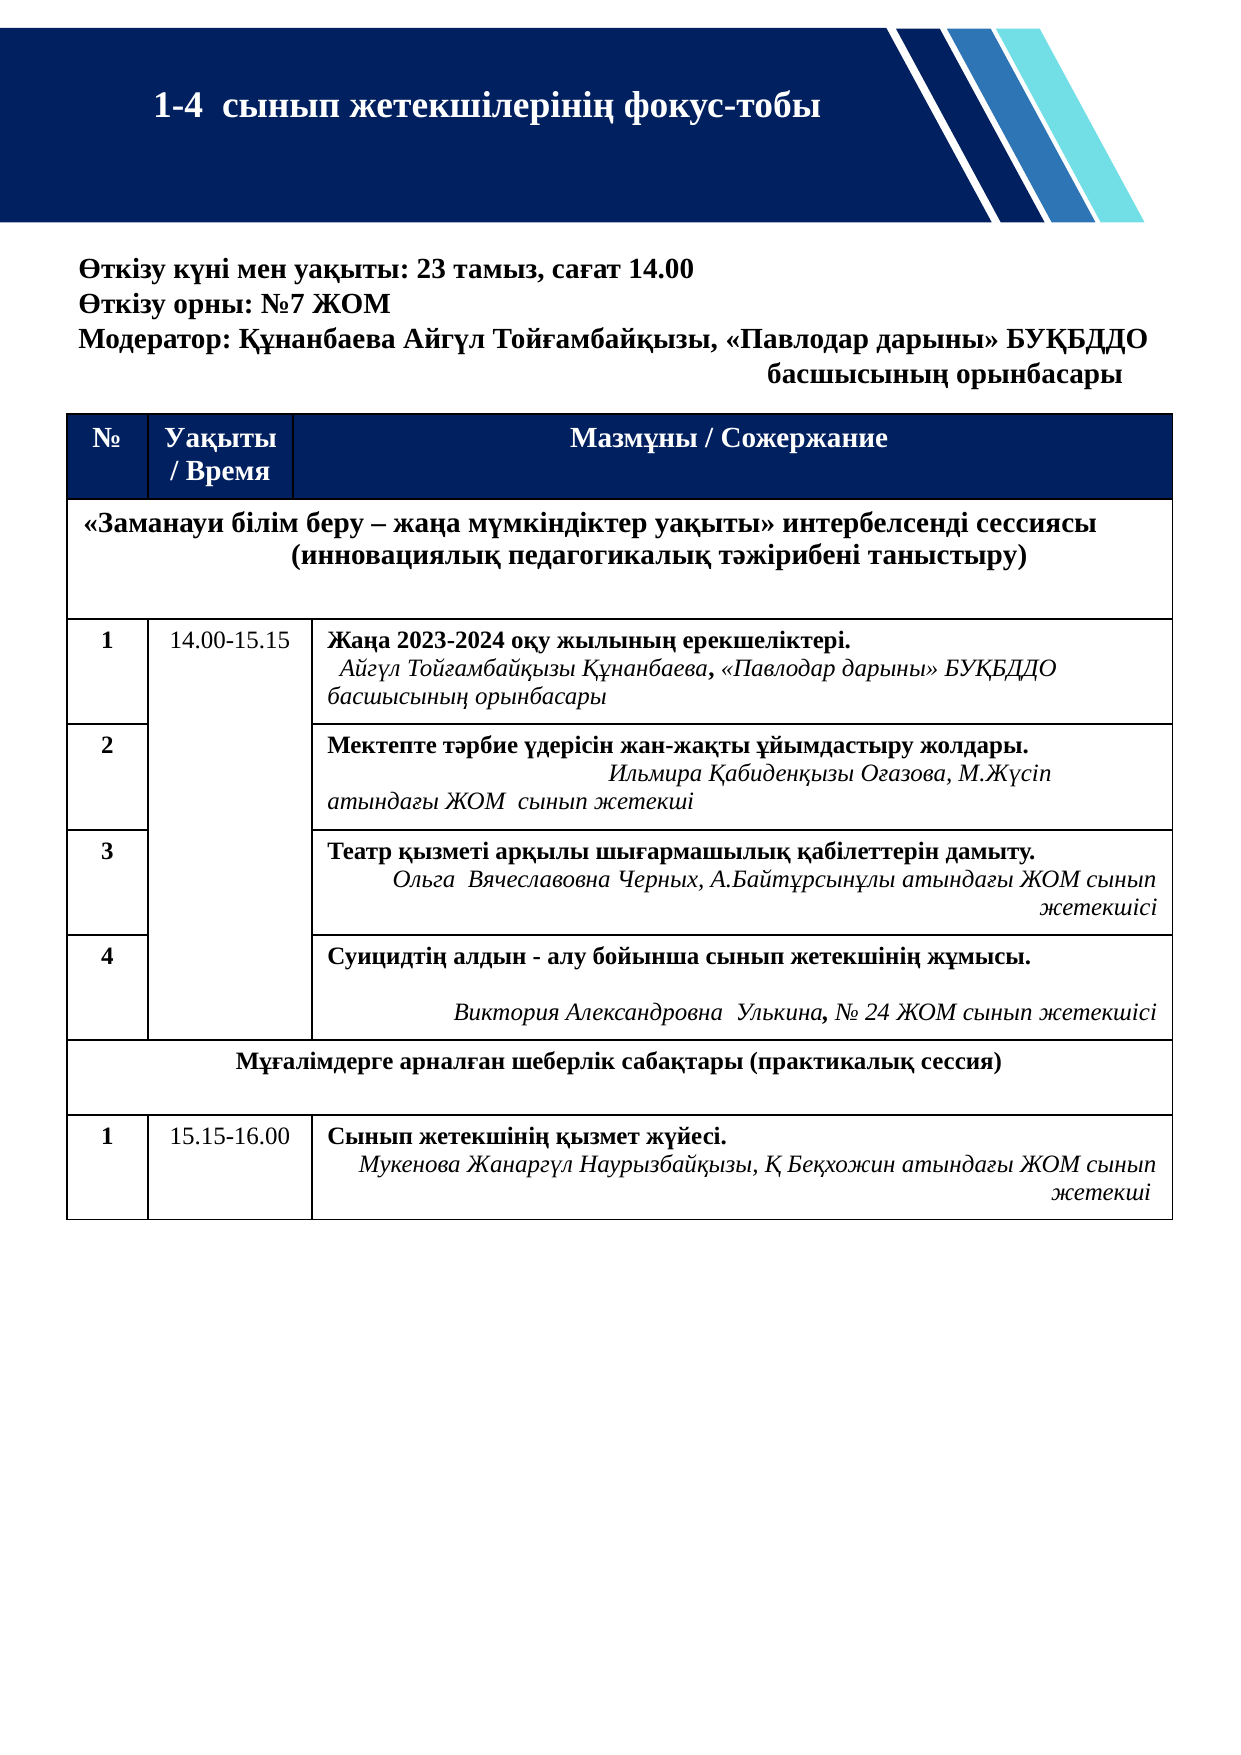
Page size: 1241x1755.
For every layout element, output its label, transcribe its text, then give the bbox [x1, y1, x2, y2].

text_box 1-4 сынып жетекшілерінің фокус-тобы [28, 72, 947, 133]
table_cell Жаңа 2023-2024 оқу жылының ерекшеліктері. Айгүл Тойғамбайқызы Құнанбаева, «Павлодар дарыны» БУҚБДДО басшысының орынбасары [313, 620, 1172, 723]
text_box [894, 27, 1047, 224]
table_cell Суицидтің алдын - алу бойынша сынып жетекшінің жұмысы. Виктория Александровна Улькина, № 24 ЖОМ сынып жетекшісі [313, 936, 1172, 1039]
table_cell Мұғалімдерге арналған шеберлік сабақтары (практикалық сессия) [68, 1041, 1172, 1114]
text_box [994, 27, 1147, 224]
table_header № [68, 415, 147, 498]
text_box Өткізу күні мен уақыты: 23 тамыз, сағат 14.00 Өткізу орны: №7 ЖОМ Модератор: Құнанбаева Айгүл Тойғамбайқызы, «Павлодар дарыны» БУҚБДДО басшысының орынбасары [63, 242, 1173, 397]
table_cell 2 [68, 725, 147, 829]
table_header Уақыты / Время [149, 415, 292, 498]
table_cell «Заманауи білім беру – жаңа мүмкіндіктер уақыты» интербелсенді сессиясы (инновациялық педагогикалық тәжірибені таныстыру) [68, 500, 1172, 618]
table_cell Театр қызметі арқылы шығармашылық қабілеттерін дамыту. Ольга Вячеславовна Черных, А.Байтұрсынұлы атындағы ЖОМ сынып жетекшісі [313, 831, 1172, 934]
table_cell 14.00-15.15 [149, 620, 311, 1039]
table_cell 1 [68, 1116, 147, 1219]
table_cell Мектепте тәрбие үдерісін жан-жақты ұйымдастыру жолдары. Ильмира Қабиденқызы Оғазова, М.Жүсіп атындағы ЖОМ сынып жетекші [313, 725, 1172, 829]
table_cell 15.15-16.00 [149, 1116, 311, 1219]
table_cell 3 [68, 831, 147, 934]
table_header Мазмұны / Сожержание [294, 415, 1172, 498]
table_cell Сынып жетекшінің қызмет жүйесі. Мукенова Жанаргүл Наурызбайқызы, Қ Беқхожин атындағы ЖОМ сынып жетекші [313, 1116, 1172, 1219]
table_cell 1 [68, 620, 147, 723]
text_box [945, 27, 1098, 224]
table_cell 4 [68, 936, 147, 1039]
text_box [0, 26, 994, 224]
